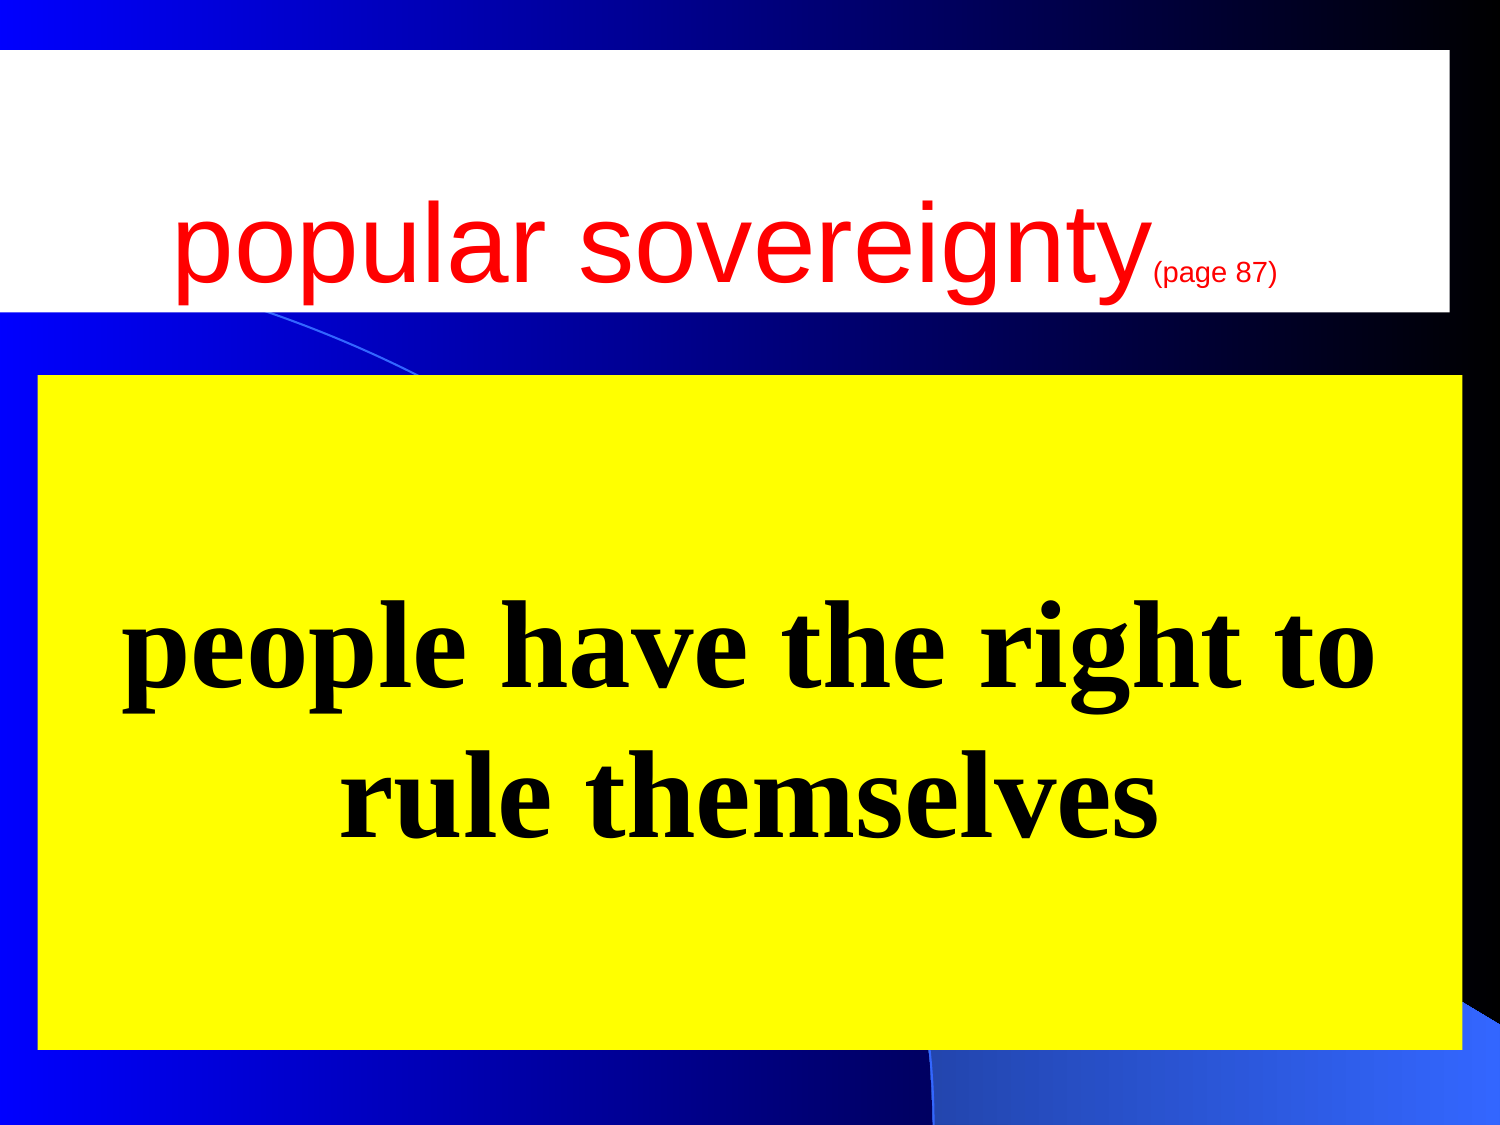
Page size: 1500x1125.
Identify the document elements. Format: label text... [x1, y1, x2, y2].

title popular sovereignty(page 87) [0, 49, 1450, 313]
subtitle people have the right to rule themselves [37, 374, 1463, 1051]
